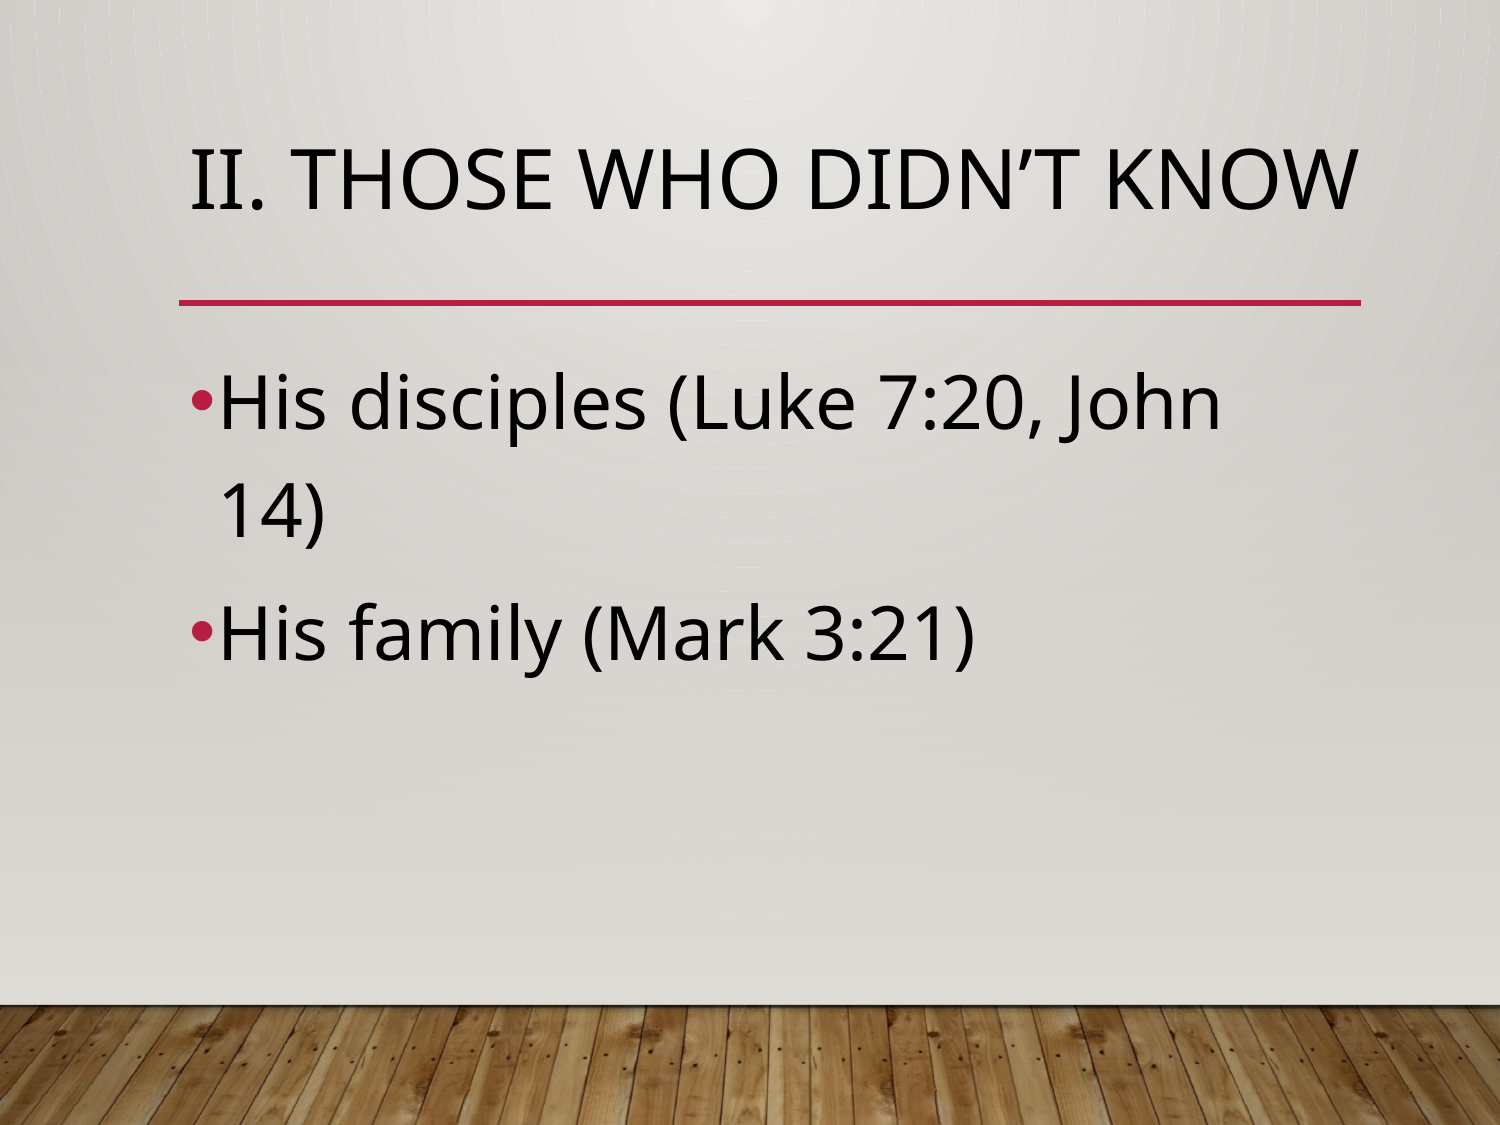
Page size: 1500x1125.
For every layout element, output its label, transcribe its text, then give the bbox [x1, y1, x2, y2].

title II. Those who didn’t know [178, 131, 1398, 305]
list His disciples (Luke 7:20, John 14) His family (Mark 3:21) [178, 330, 1361, 897]
picture [0, 1005, 1500, 1125]
